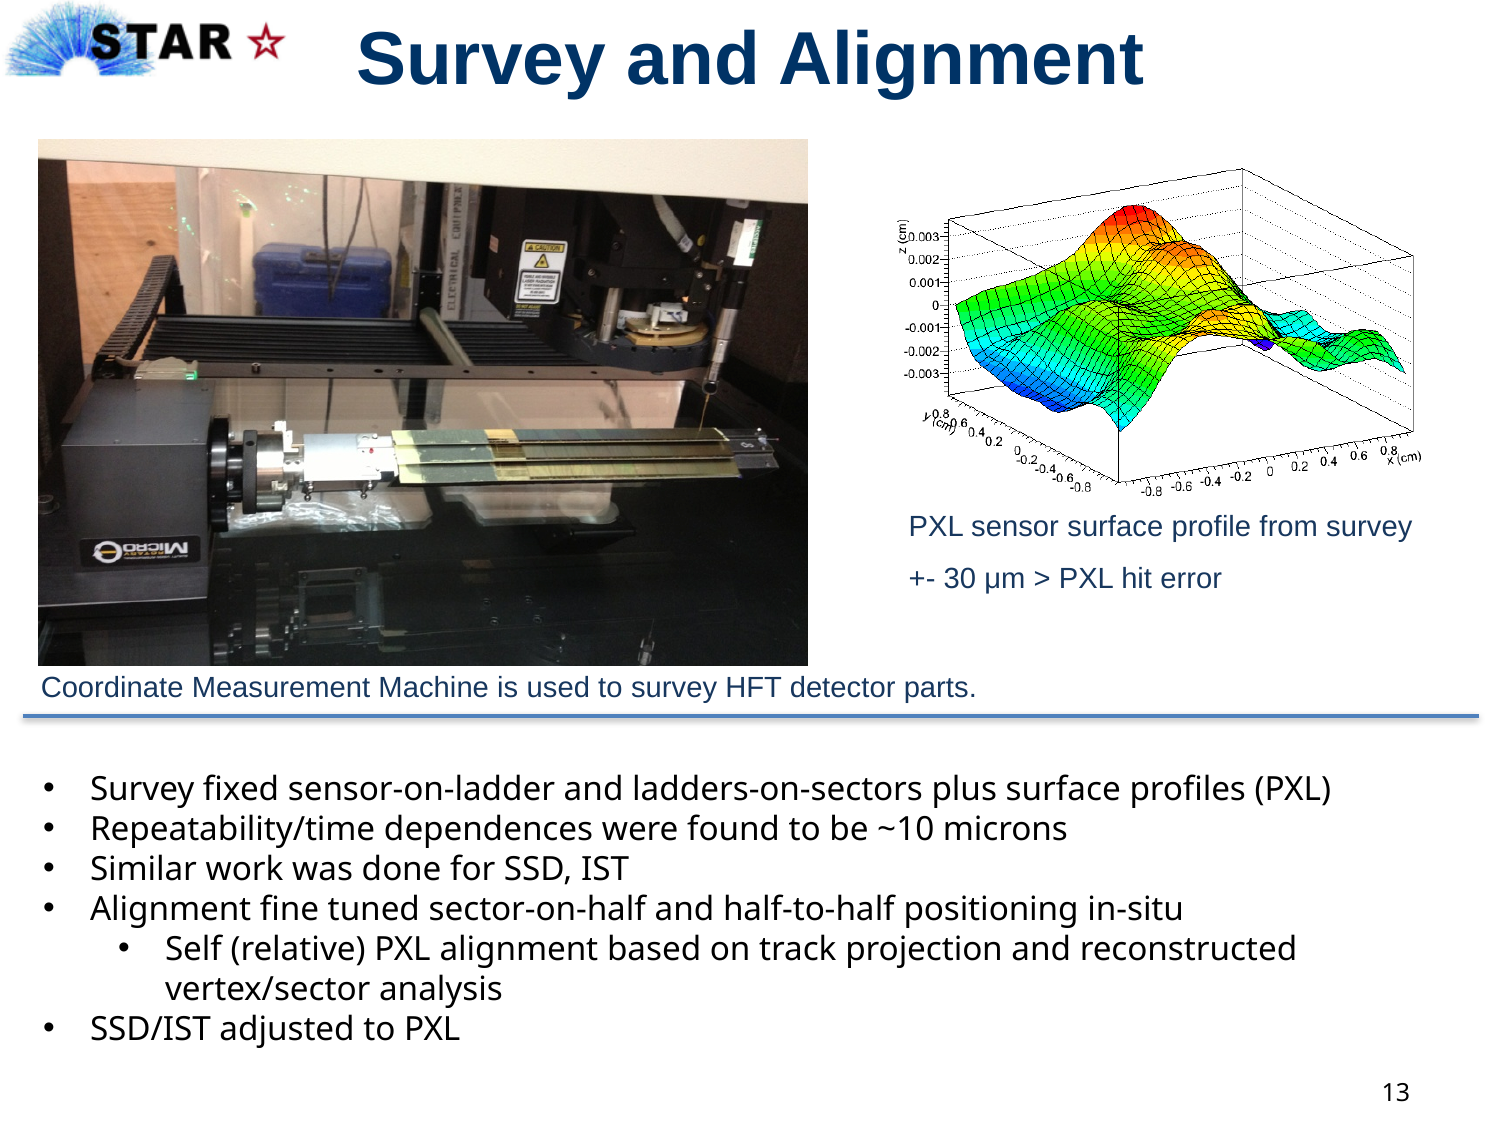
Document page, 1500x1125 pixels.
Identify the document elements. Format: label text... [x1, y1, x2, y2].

picture [0, 0, 295, 79]
picture [38, 138, 809, 666]
text_box PXL sensor surface profile from survey +- 30 μm > PXL hit error [893, 482, 1457, 602]
text_box Coordinate Measurement Machine is used to survey HFT detector parts. [26, 643, 1074, 711]
text_box Survey fixed sensor-on-ladder and ladders-on-sectors plus surface profiles (PXL) Repeatability/time dependences were found to be ~10 microns Similar work was done for SSD, IST Alignment fine tuned sector-on-half and half-to-half positioning in-situ Self (relative) PXL alignment based on track projection and reconstructed vertex/sector analysis SSD/IST adjusted to PXL [28, 759, 1472, 1055]
picture [894, 165, 1429, 503]
text_box Survey and Alignment [76, 1, 1425, 97]
text_box 13 [1074, 1064, 1425, 1123]
